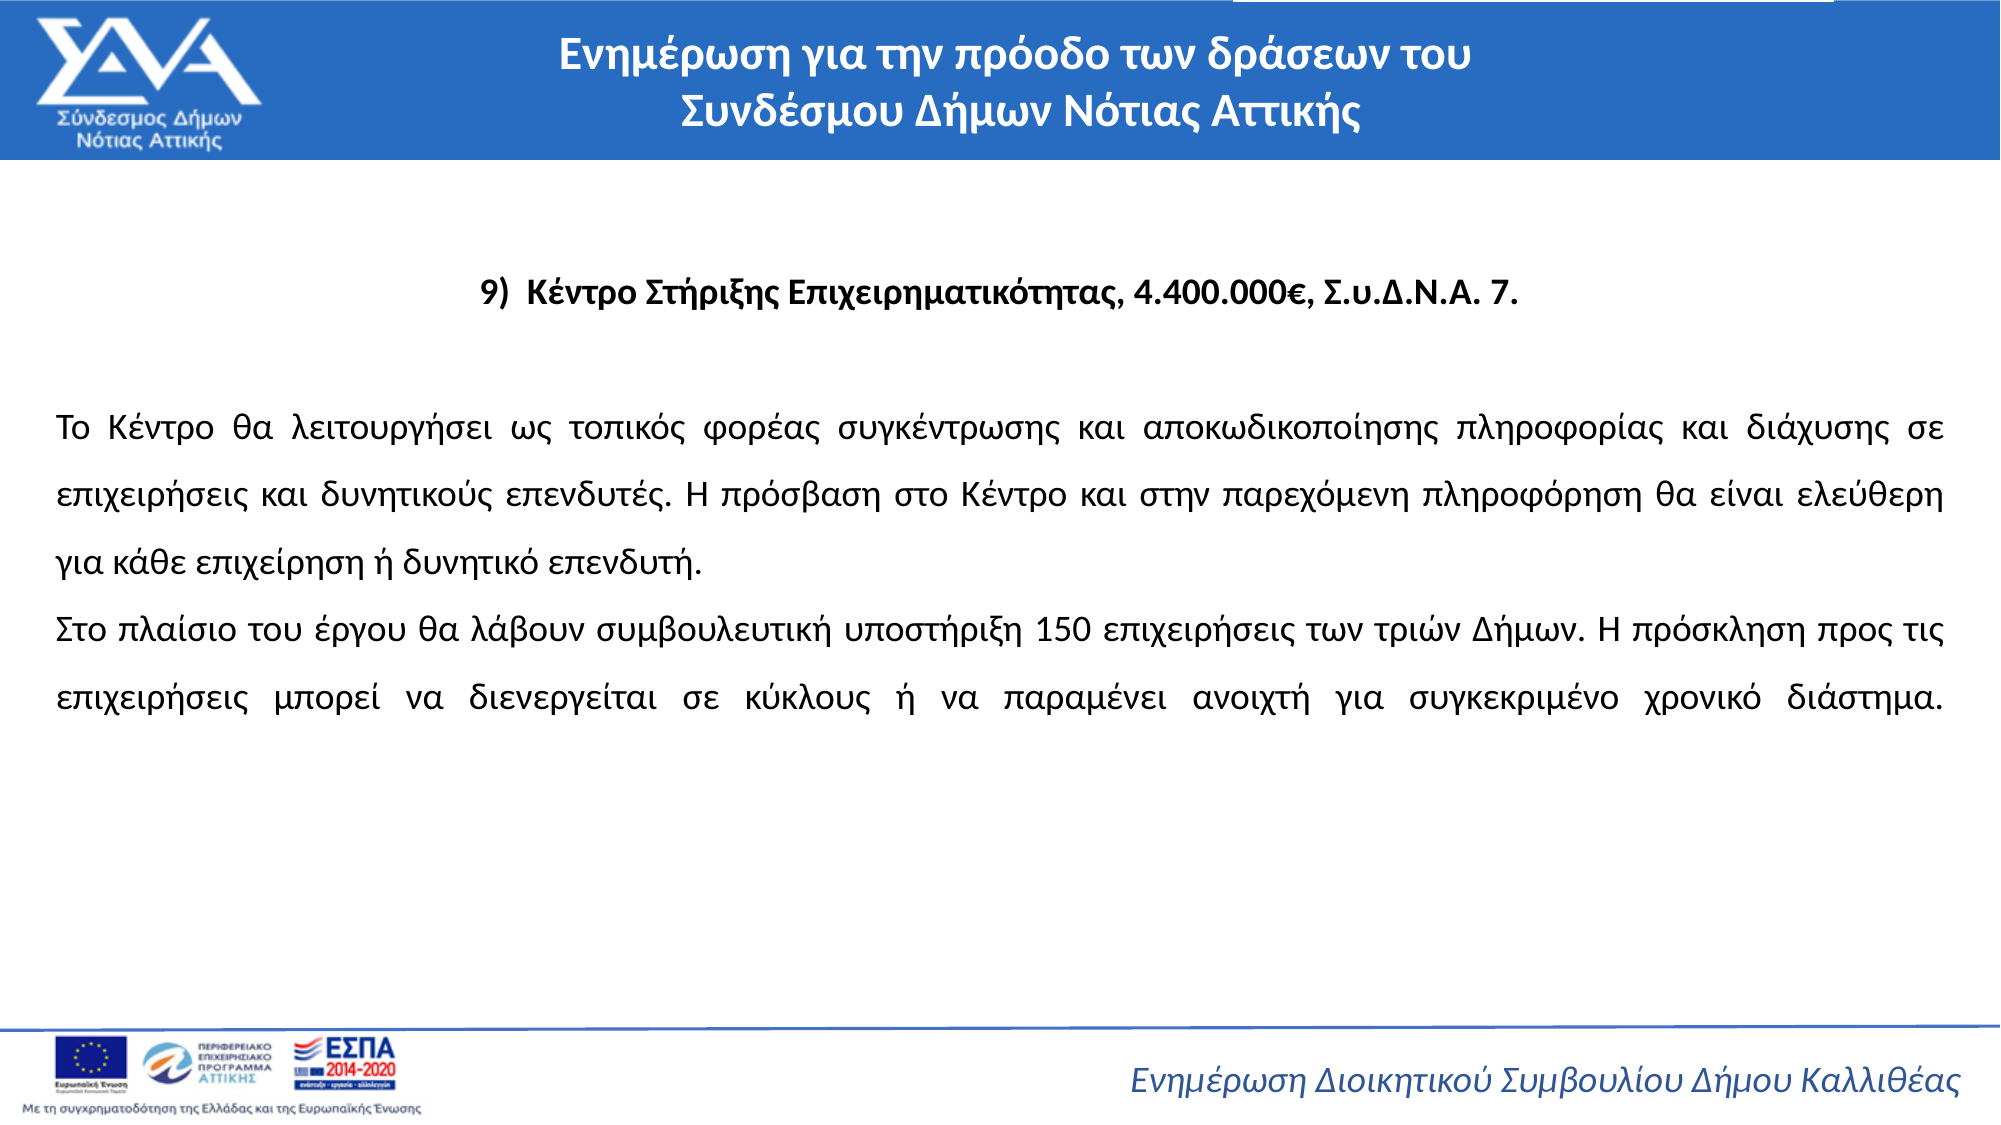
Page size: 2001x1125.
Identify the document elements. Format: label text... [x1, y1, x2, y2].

picture [0, 0, 2000, 160]
picture [0, 1031, 435, 1125]
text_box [0, 1026, 2000, 1031]
text_box 9) Κέντρο Στήριξης Επιχειρηματικότητας, 4.400.000€, Σ.υ.Δ.Ν.Α. 7. Το Κέντρο θα λειτουργήσει ως τοπικός φορέας συγκέντρωσης και αποκωδικοποίησης πληροφορίας και διάχυσης σε επιχειρήσεις και δυνητικούς επενδυτές. Η πρόσβαση στο Κέντρο και στην παρεχόμενη πληροφόρηση θα είναι ελεύθερη για κάθε επιχείρηση ή δυνητικό επενδυτή. Στο πλαίσιο του έργου θα λάβουν συμβουλευτική υποστήριξη 150 επιχειρήσεις των τριών Δήμων. Η πρόσκληση προς τις επιχειρήσεις μπορεί να διενεργείται σε κύκλους ή να παραμένει ανοιχτή για συγκεκριμένο χρονικό διάστημα. [41, 236, 1959, 792]
text_box Ενημέρωση Διοικητικού Συμβουλίου Δήμου Καλλιθέας [740, 1047, 2000, 1107]
